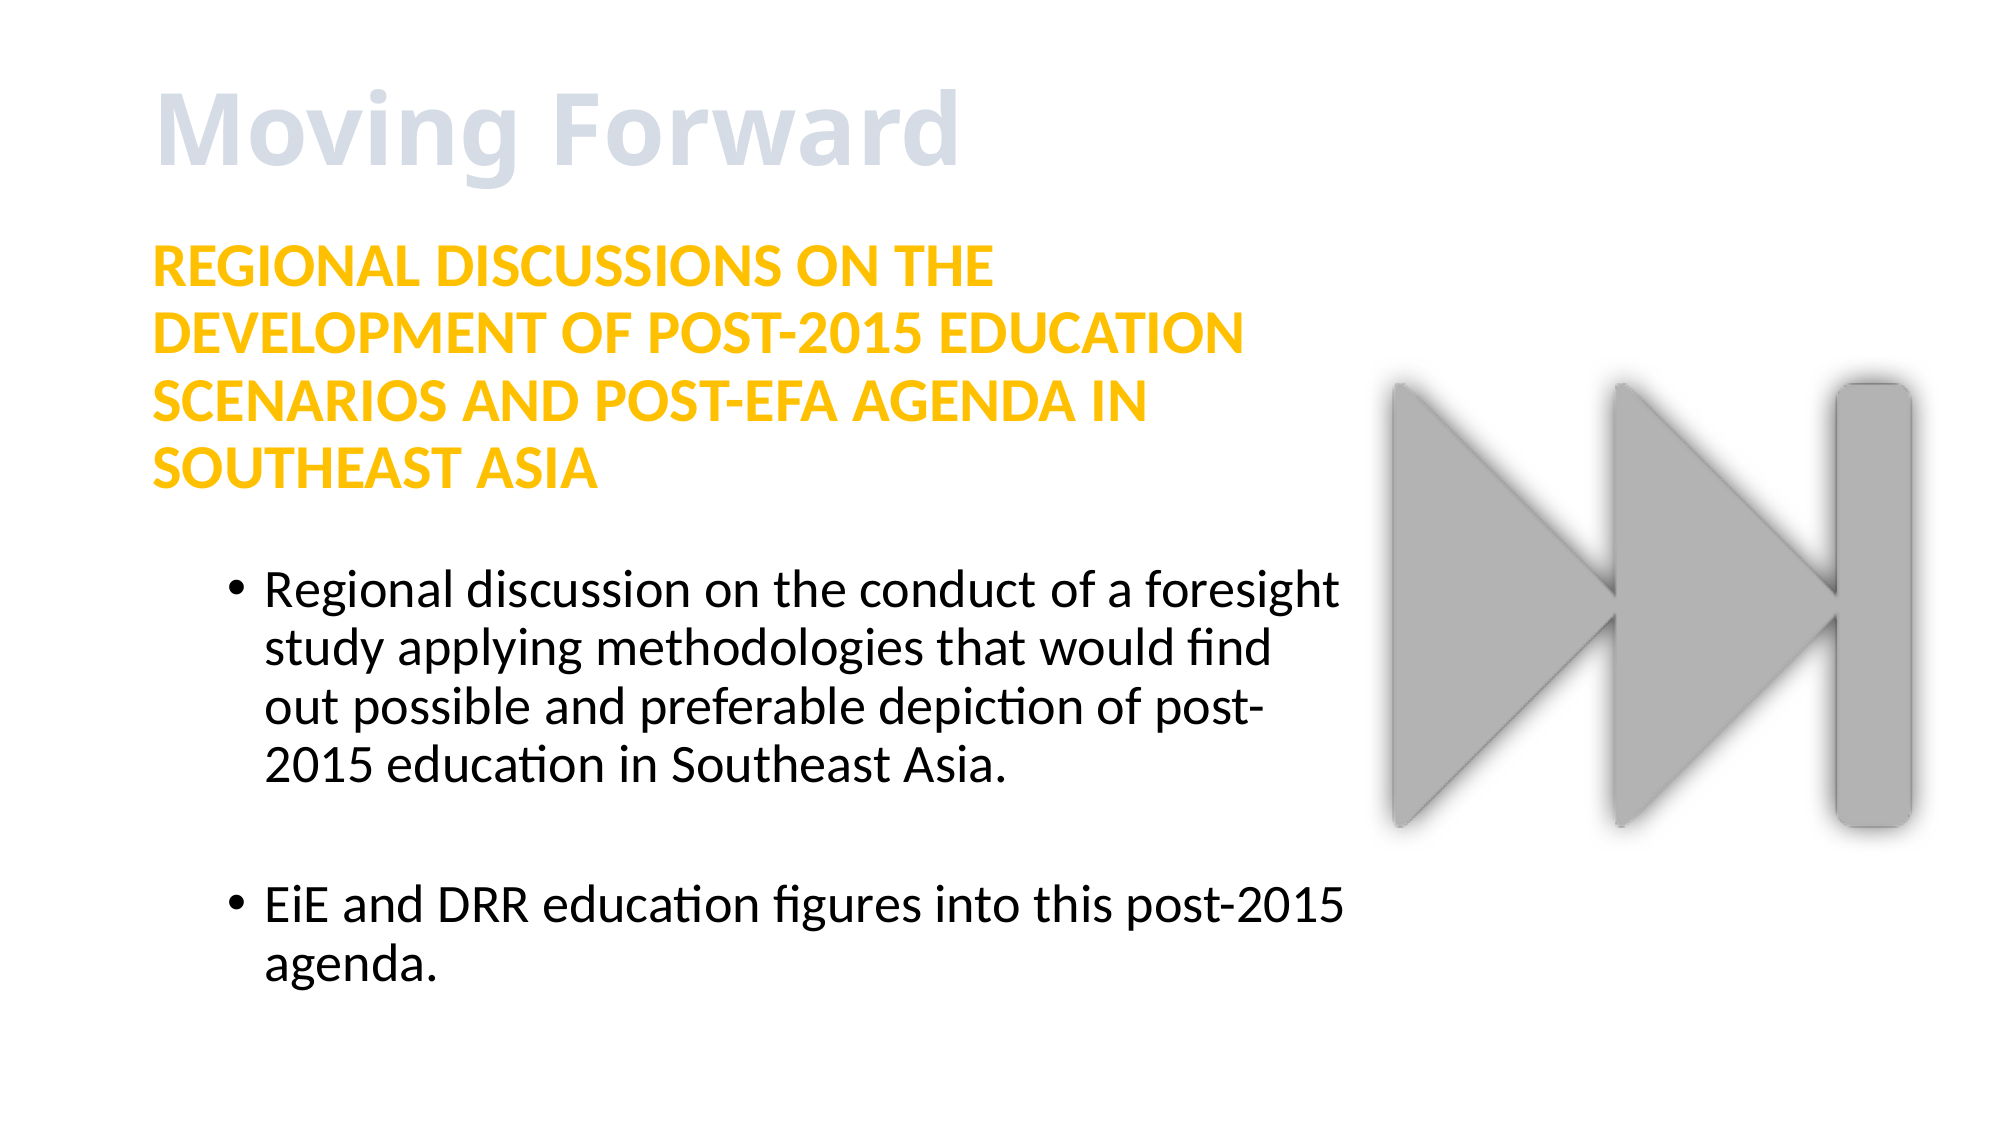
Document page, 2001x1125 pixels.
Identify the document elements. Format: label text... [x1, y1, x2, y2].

list Regional Discussions on the Development of Post-2015 Education Scenarios and Post-EFA Agenda in Southeast Asia Regional discussion on the conduct of a foresight study applying methodologies that would find out possible and preferable depiction of post-2015 education in Southeast Asia. EiE and DRR education figures into this post-2015 agenda. [137, 225, 1368, 1023]
title Moving Forward [137, 65, 1863, 201]
picture [1384, 336, 1917, 869]
